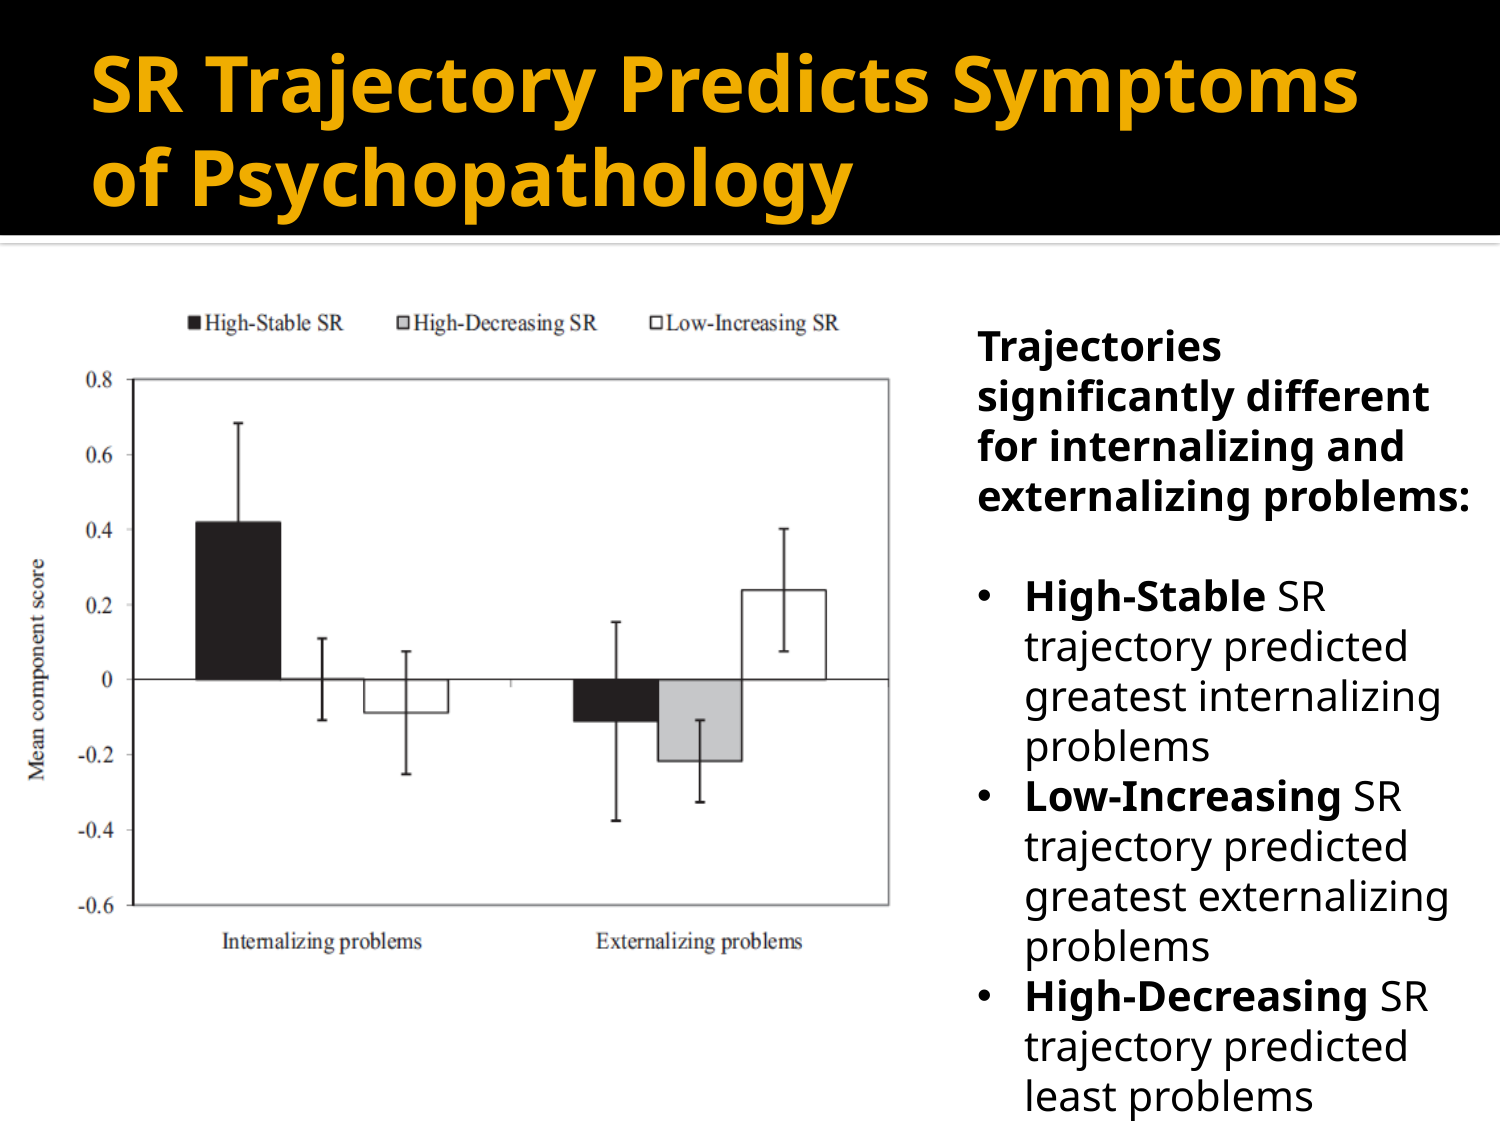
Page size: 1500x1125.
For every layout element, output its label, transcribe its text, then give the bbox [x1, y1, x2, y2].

text_box Trajectories significantly different for internalizing and externalizing problems: High-Stable SR trajectory predicted greatest internalizing problems Low-Increasing SR trajectory predicted greatest externalizing problems High-Decreasing SR trajectory predicted least problems [962, 312, 1500, 1125]
picture [0, 274, 963, 988]
title SR Trajectory Predicts Symptoms of Psychopathology [75, 25, 1425, 231]
